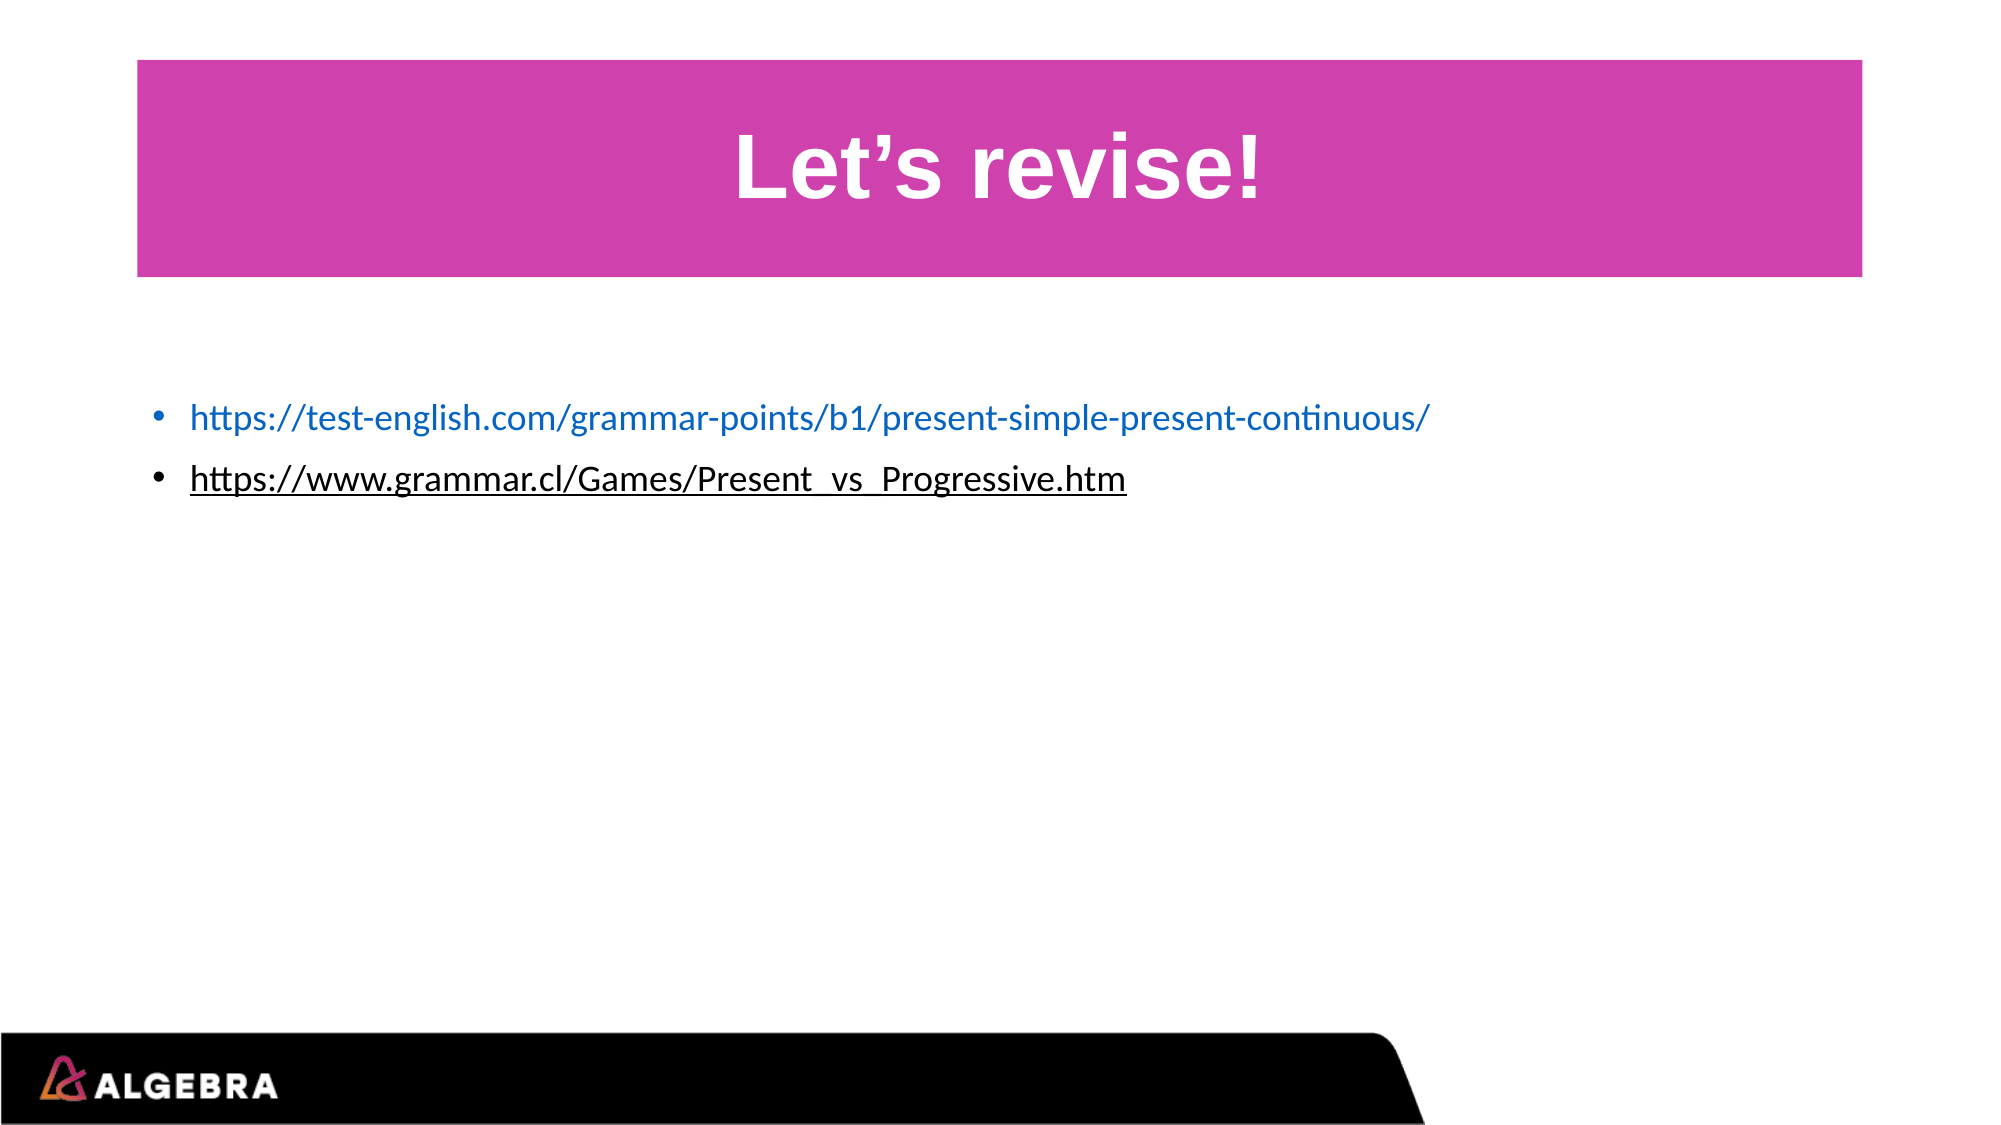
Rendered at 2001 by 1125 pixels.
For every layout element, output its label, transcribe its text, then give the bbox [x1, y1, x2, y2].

list https://test-english.com/grammar-points/b1/present-simple-present-continuous/ https://www.grammar.cl/Games/Present_vs_Progressive.htm [137, 299, 1863, 1014]
picture [0, 1032, 1425, 1125]
text_box Let’s revise! [137, 59, 1863, 278]
